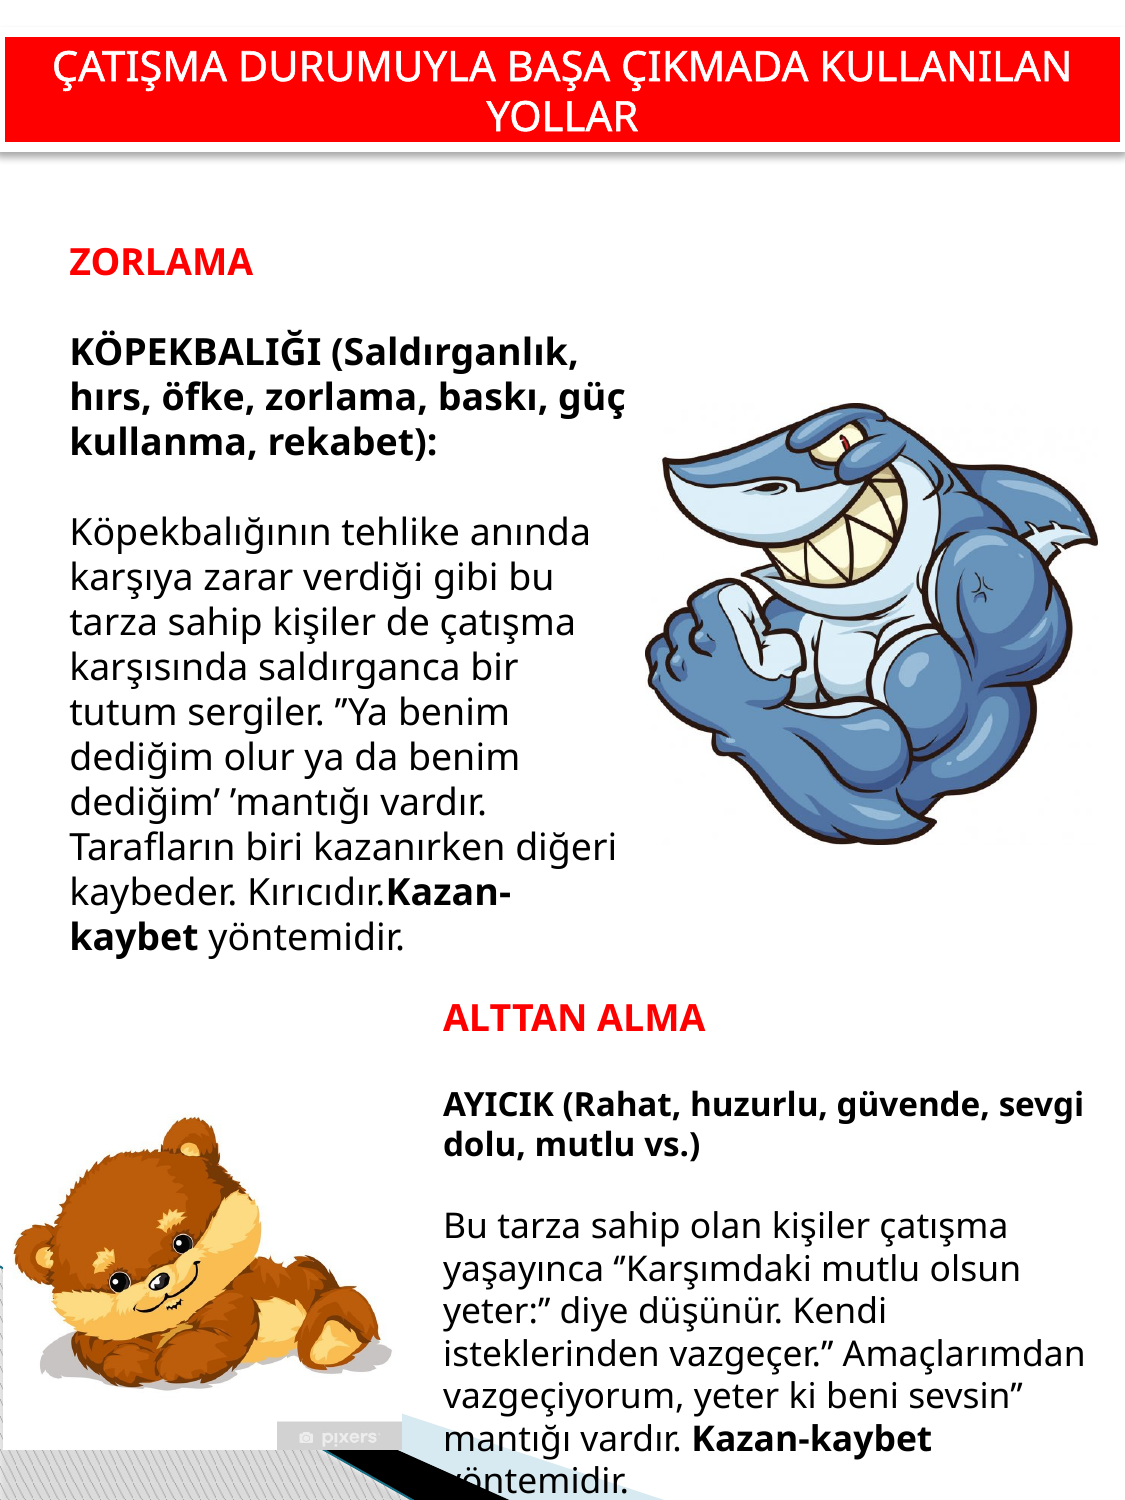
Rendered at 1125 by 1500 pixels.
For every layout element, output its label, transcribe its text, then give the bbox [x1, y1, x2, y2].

text_box ÇATIŞMA DURUMUYLA BAŞA ÇIKMADA KULLANILAN YOLLAR [0, 27, 1125, 152]
picture [645, 403, 1099, 845]
text_box ALTTAN ALMA AYICIK (Rahat, huzurlu, güvende, sevgi dolu, mutlu vs.) Bu tarza sahip olan kişiler çatışma yaşayınca ‘’Karşımdaki mutlu olsun yeter:’’ diye düşünür. Kendi isteklerinden vazgeçer.’’ Amaçlarımdan vazgeçiyorum, yeter ki beni sevsin’’ mantığı vardır. Kazan-kaybet yöntemidir. [428, 986, 1125, 1500]
text_box ZORLAMA KÖPEKBALIĞI (Saldırganlık, hırs, öfke, zorlama, baskı, güç kullanma, rekabet): Köpekbalığının tehlike anında karşıya zarar verdiği gibi bu tarza sahip kişiler de çatışma karşısında saldırganca bir tutum sergiler. ’’Ya benim dediğim olur ya da benim dediğim’ ’mantığı vardır. Tarafların biri kazanırken diğeri kaybeder. Kırıcıdır.Kazan-kaybet yöntemidir. [54, 230, 646, 965]
picture [2, 1050, 403, 1450]
